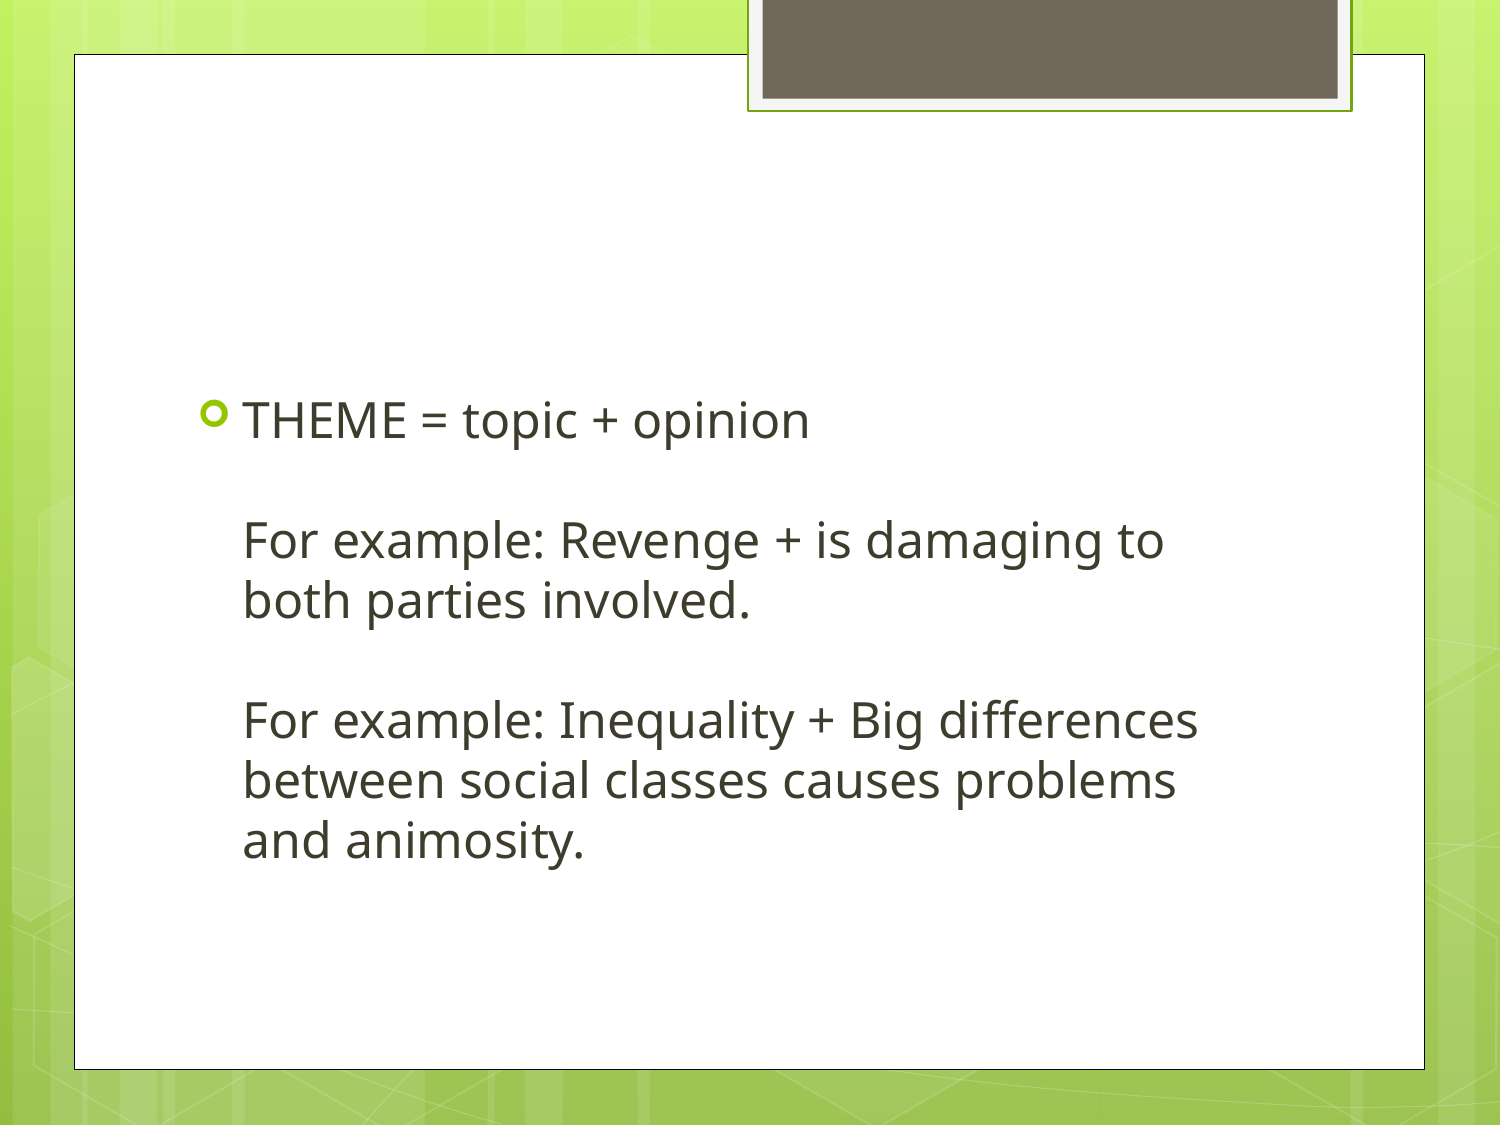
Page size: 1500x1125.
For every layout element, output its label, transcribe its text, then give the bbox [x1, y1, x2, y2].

list THEME = topic + opinion For example: Revenge + is damaging to both parties involved. For example: Inequality + Big differences between social classes causes problems and animosity. [171, 381, 1283, 957]
